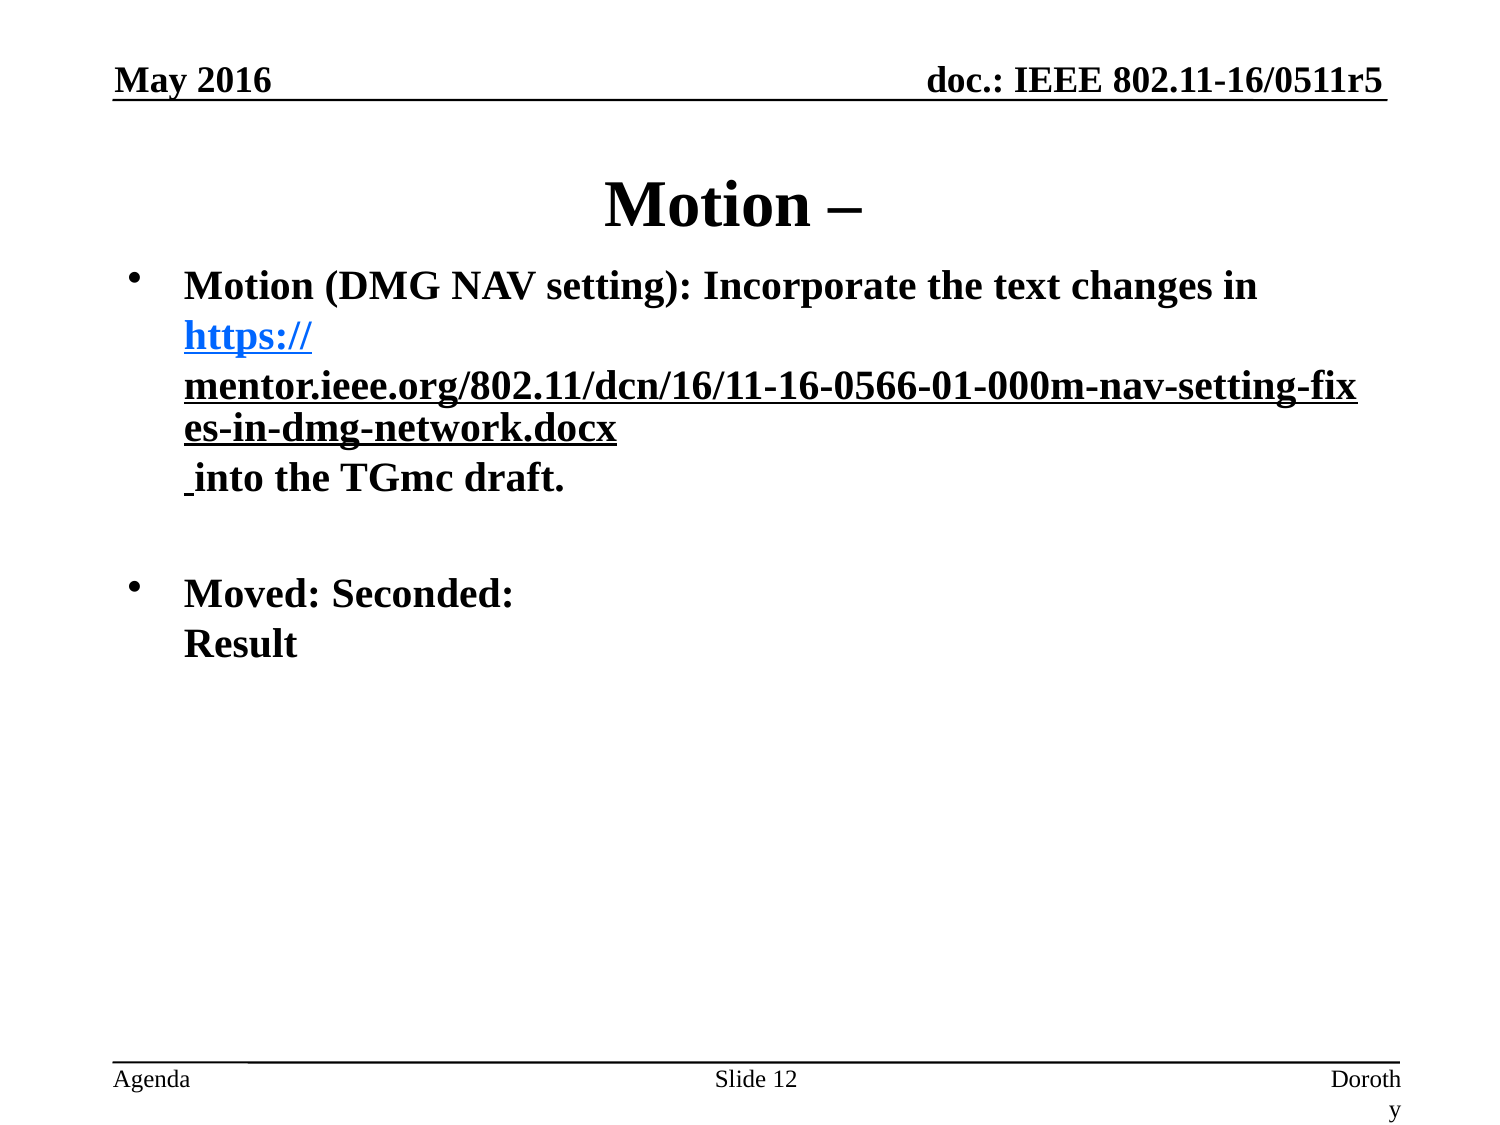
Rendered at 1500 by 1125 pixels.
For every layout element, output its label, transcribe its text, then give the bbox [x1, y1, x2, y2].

slide_number Slide 12 [712, 1063, 800, 1093]
footer Dorothy Stanley, HP Enterprise [1325, 1062, 1402, 1093]
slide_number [114, 54, 425, 100]
list Motion (DMG NAV setting): Incorporate the text changes in https://mentor.ieee.org/802.11/dcn/16/11-16-0566-01-000m-nav-setting-fixes-in-dmg-network.docx into the TGmc draft. Moved: Seconded: Result [112, 249, 1388, 1063]
title Motion – [112, 112, 1388, 249]
